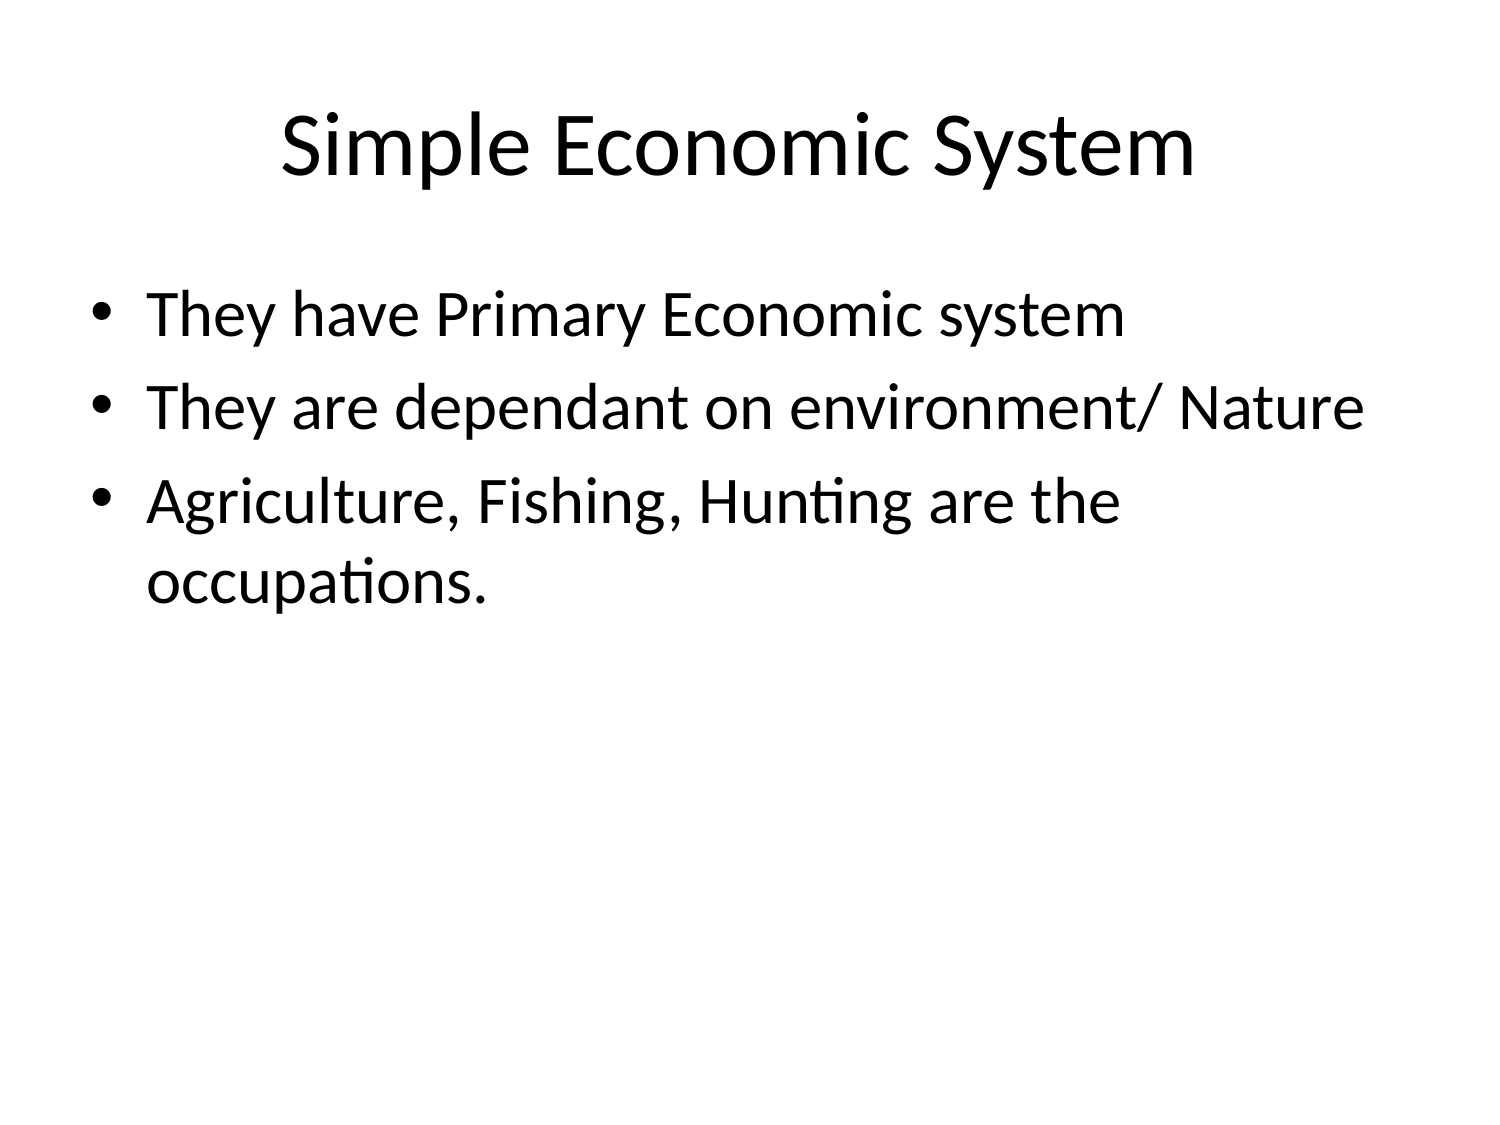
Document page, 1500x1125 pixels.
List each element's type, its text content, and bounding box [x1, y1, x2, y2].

title Simple Economic System [75, 45, 1425, 233]
list They have Primary Economic system They are dependant on environment/ Nature Agriculture, Fishing, Hunting are the occupations. [75, 262, 1425, 1005]
